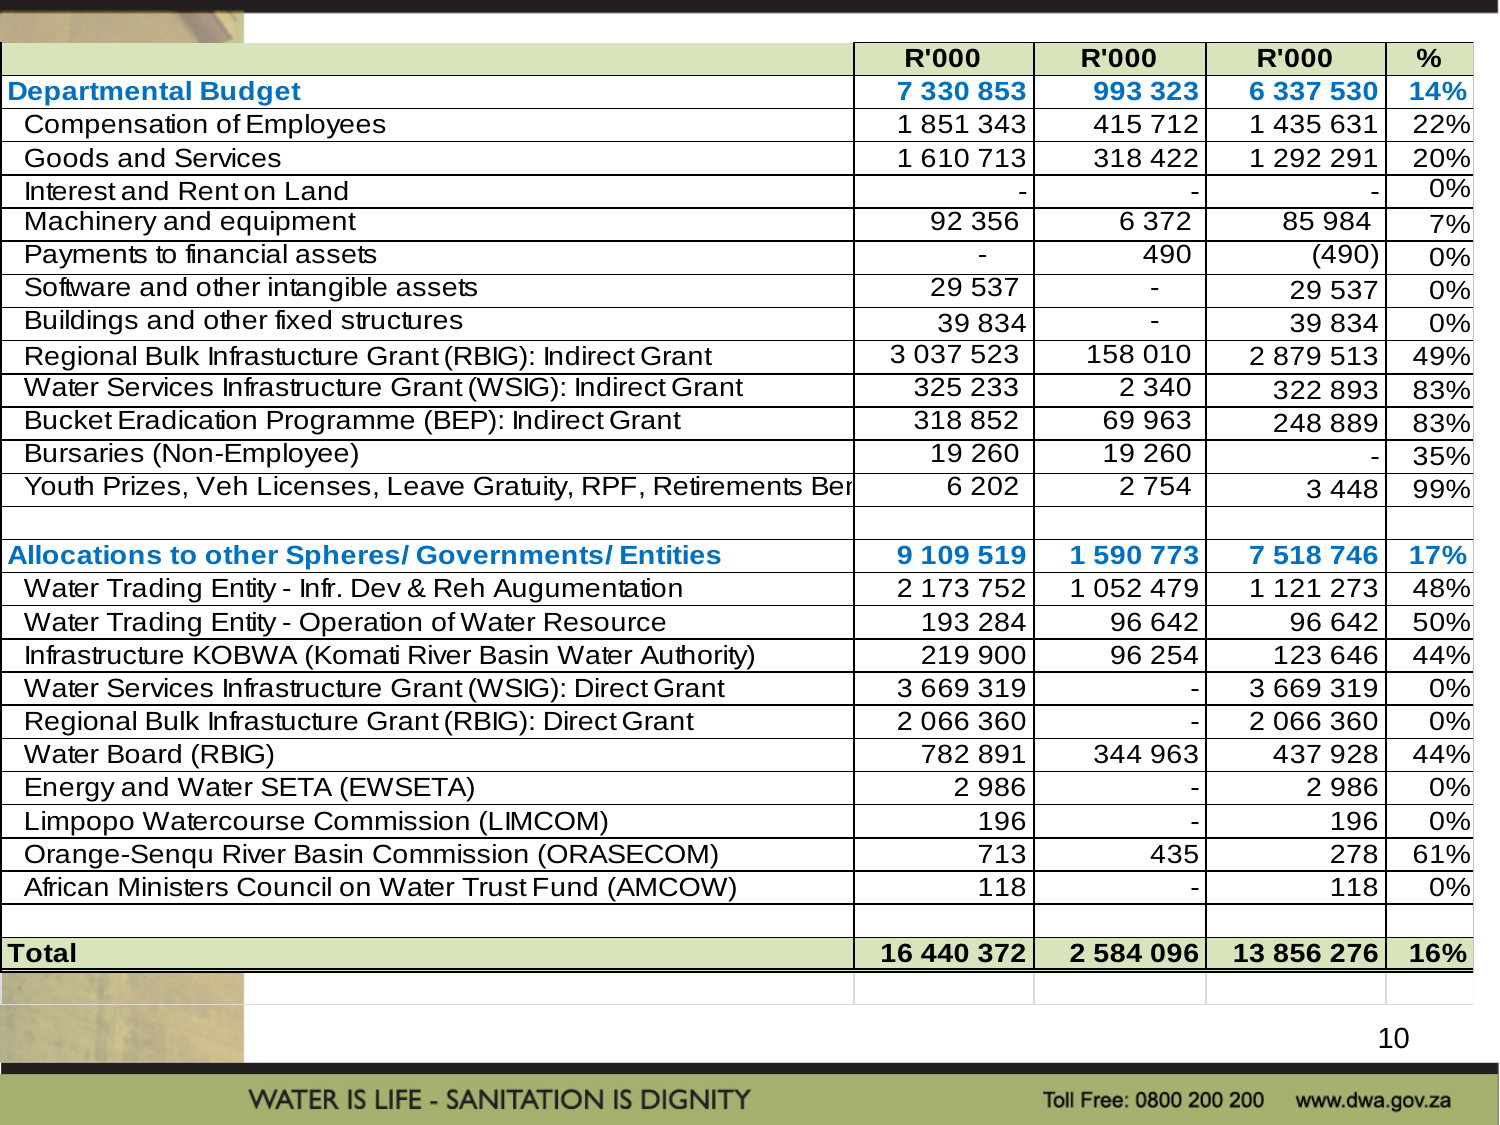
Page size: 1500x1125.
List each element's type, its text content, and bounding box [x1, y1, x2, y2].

picture [0, 0, 1500, 1125]
slide_number 10 [1074, 1013, 1425, 1072]
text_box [0, 41, 1476, 1006]
